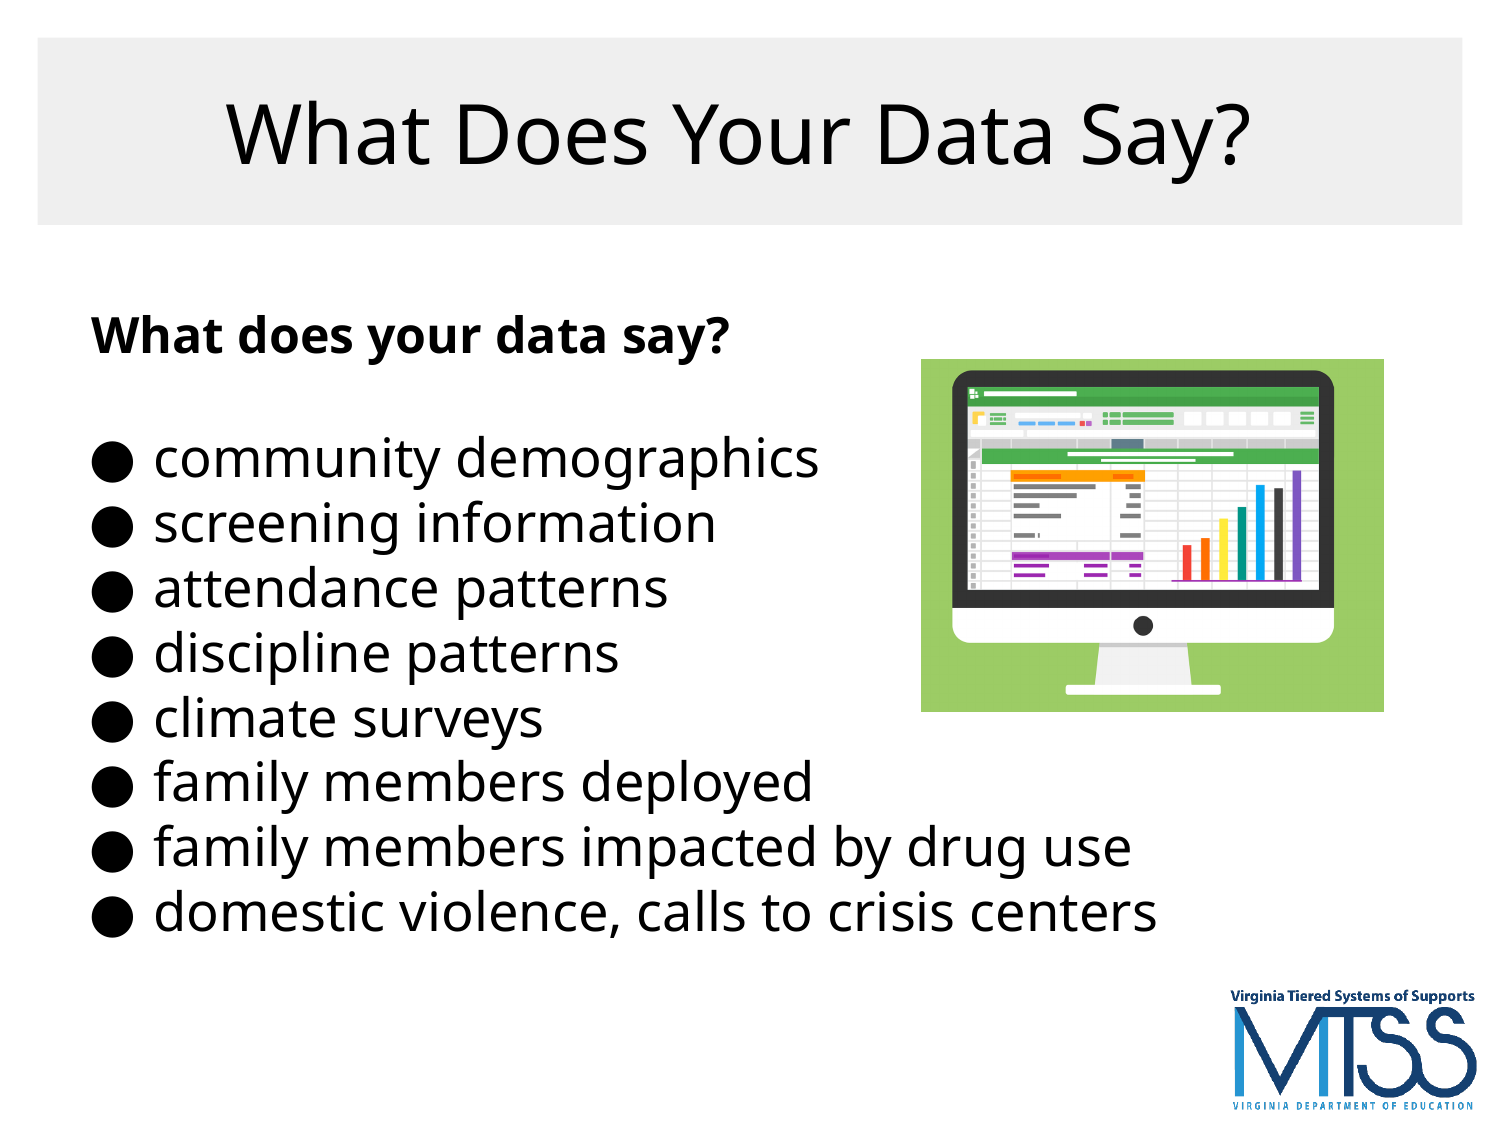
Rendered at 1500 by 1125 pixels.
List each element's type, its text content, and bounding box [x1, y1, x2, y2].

picture [1224, 985, 1481, 1115]
text_box What does your data say? community demographics screening information attendance patterns discipline patterns climate surveys family members deployed family members impacted by drug use domestic violence, calls to crisis centers [63, 295, 1483, 974]
picture [920, 359, 1384, 712]
title What Does Your Data Say? [36, 36, 1464, 227]
